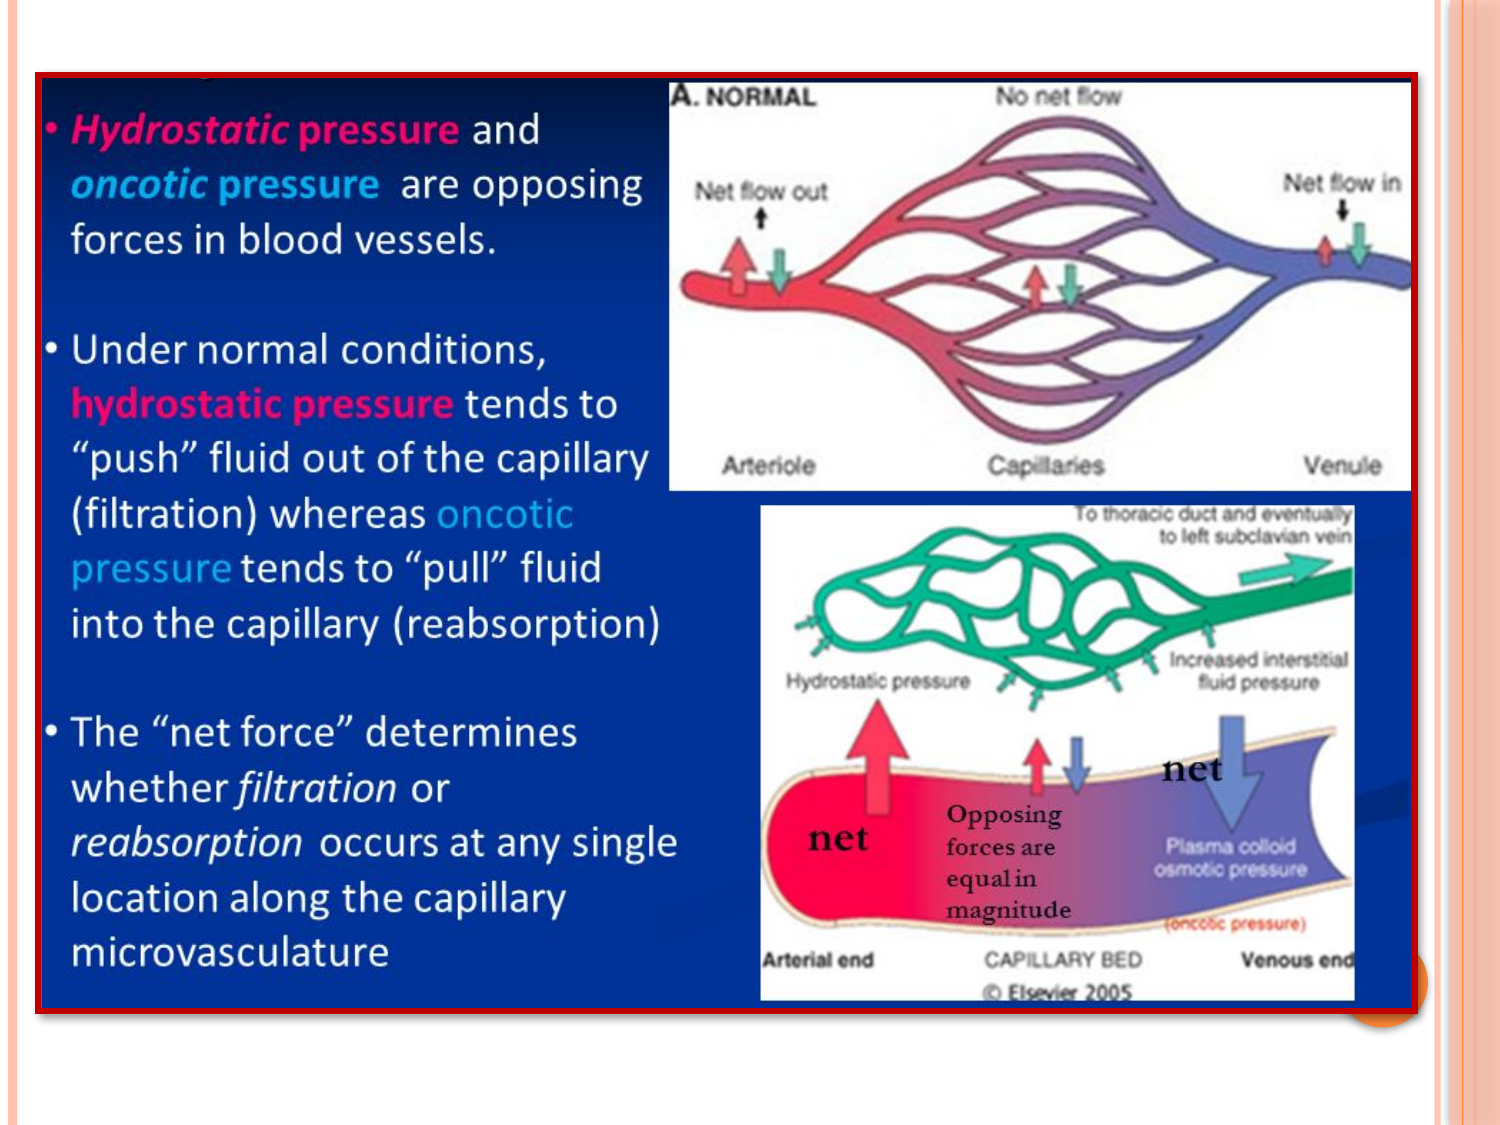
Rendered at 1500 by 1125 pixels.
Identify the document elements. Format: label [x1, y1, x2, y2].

picture [40, 77, 1413, 1009]
